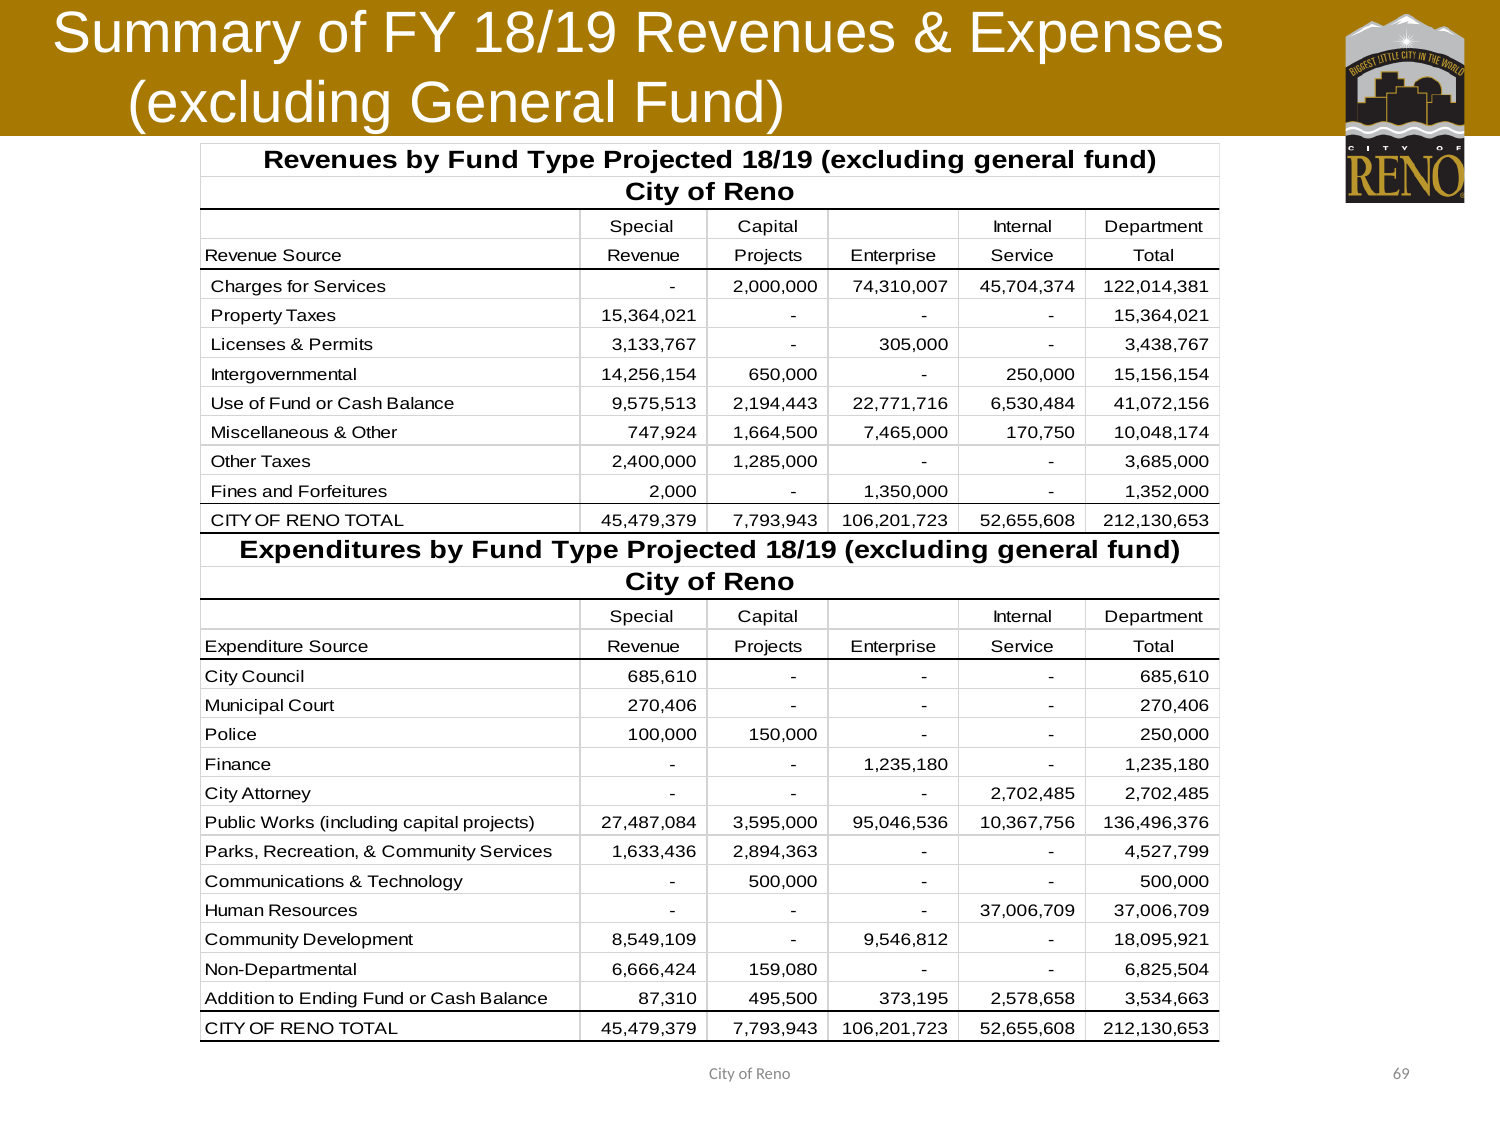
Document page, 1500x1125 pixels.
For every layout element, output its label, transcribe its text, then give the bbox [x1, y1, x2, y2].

title Summary of FY 18/19 Revenues & Expenses (excluding General Fund) [37, 15, 1328, 113]
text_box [199, 143, 1221, 1043]
footer City of Reno [512, 1043, 988, 1103]
slide_number 69 [1074, 1042, 1425, 1103]
